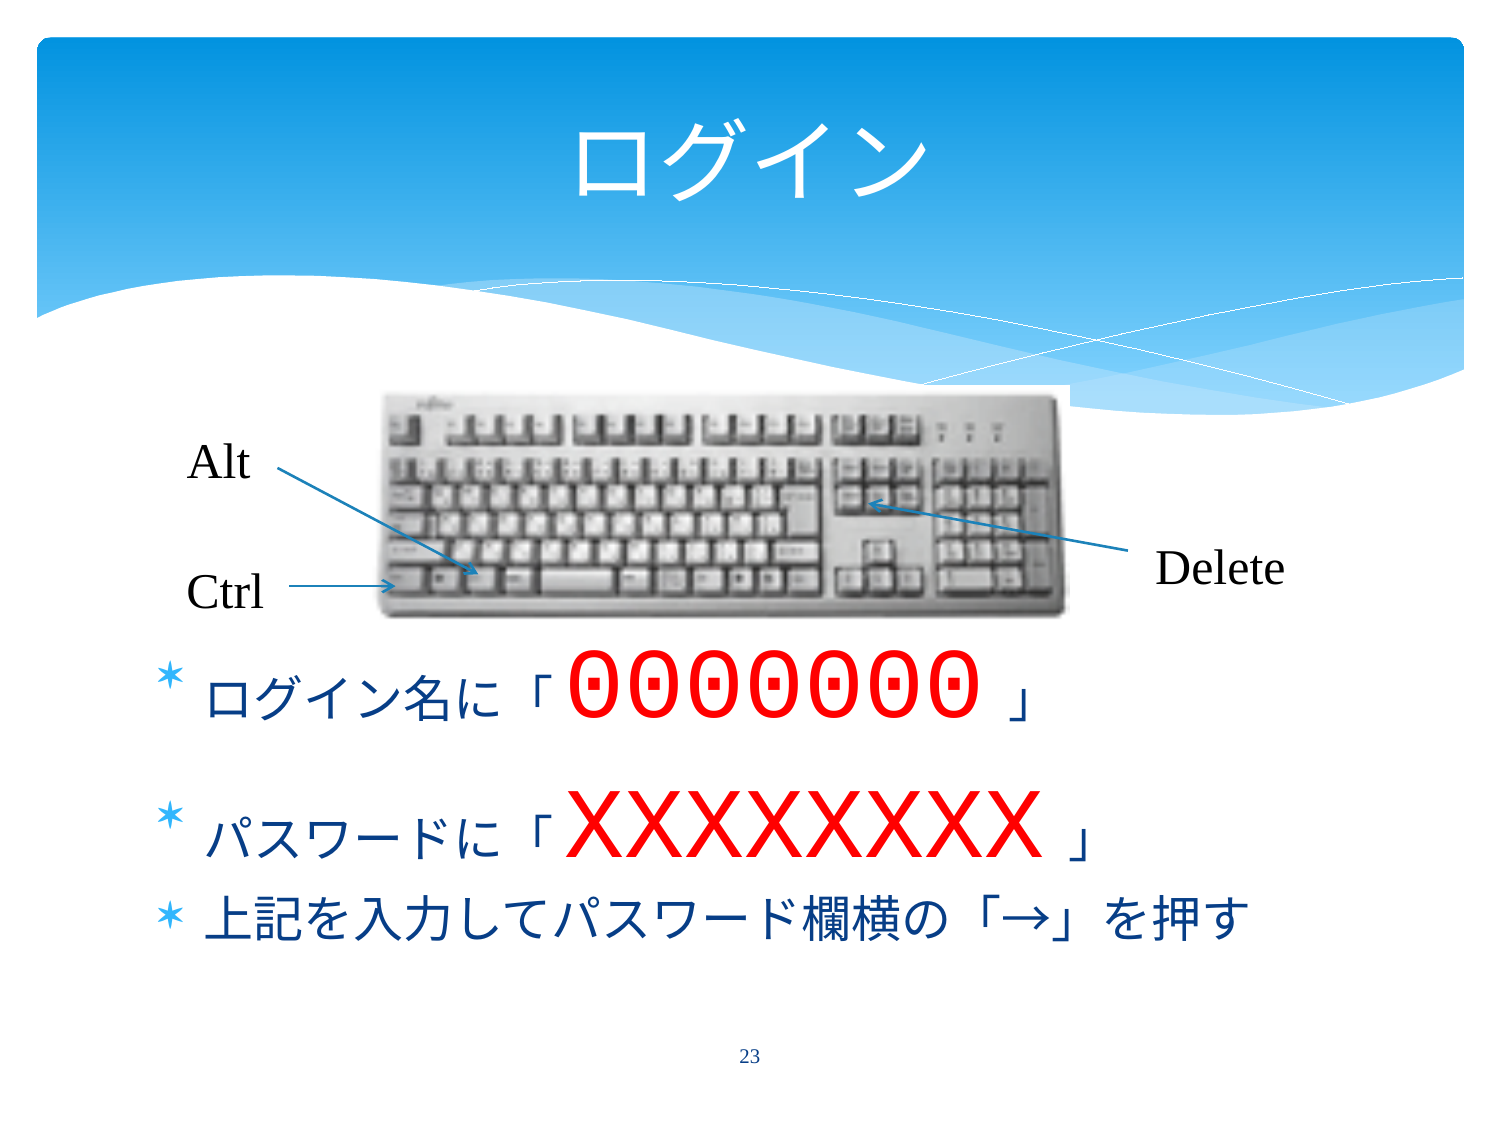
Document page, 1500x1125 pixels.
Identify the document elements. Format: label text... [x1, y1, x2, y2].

text_box Ctrl [171, 550, 280, 626]
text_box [277, 467, 479, 575]
text_box Alt [171, 420, 266, 496]
slide_number 23 [654, 1025, 846, 1086]
title ログイン [75, 55, 1425, 261]
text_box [867, 503, 1129, 551]
list ログイン名に「0000000」 パスワードに「XXXXXXXX」 上記を入力してパスワード欄横の「→」を押す [143, 609, 1359, 1005]
text_box Delete [1140, 527, 1301, 602]
picture [371, 385, 1071, 628]
